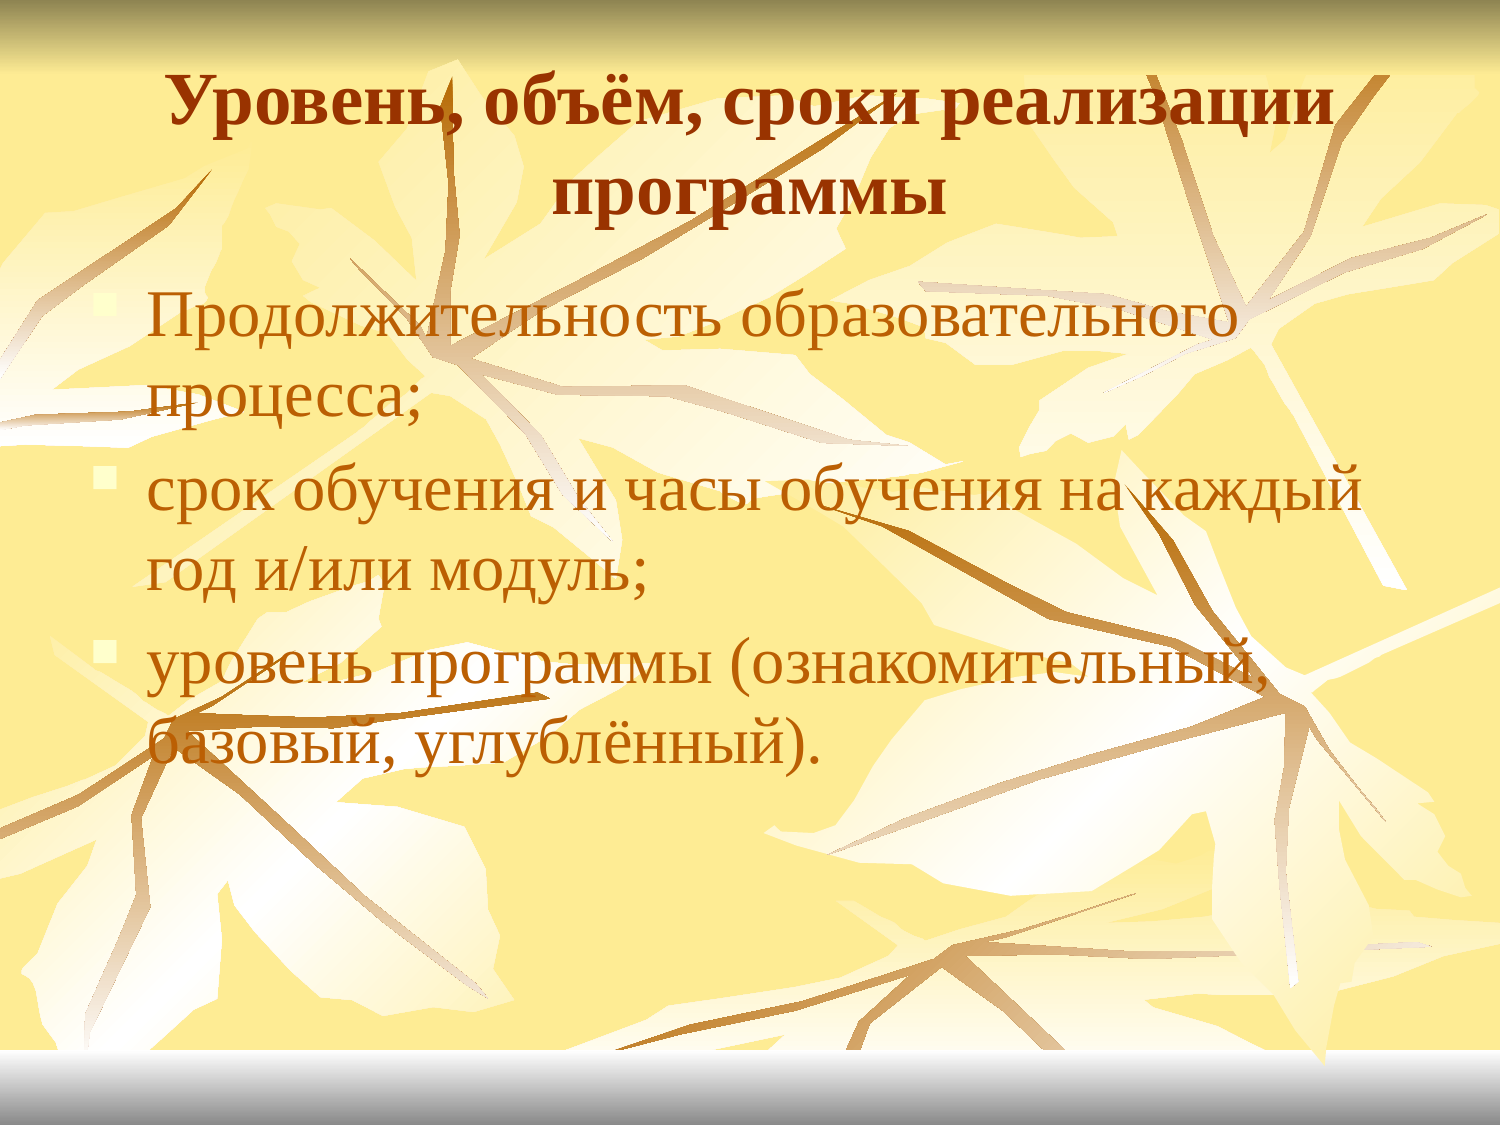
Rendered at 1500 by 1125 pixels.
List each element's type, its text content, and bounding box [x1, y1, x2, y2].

list Продолжительность образовательного процесса; срок обучения и часы обучения на каждый год и/или модуль; уровень программы (ознакомительный, базовый, углублённый). [74, 262, 1426, 1006]
title Уровень, объём, сроки реализации программы [74, 45, 1426, 234]
